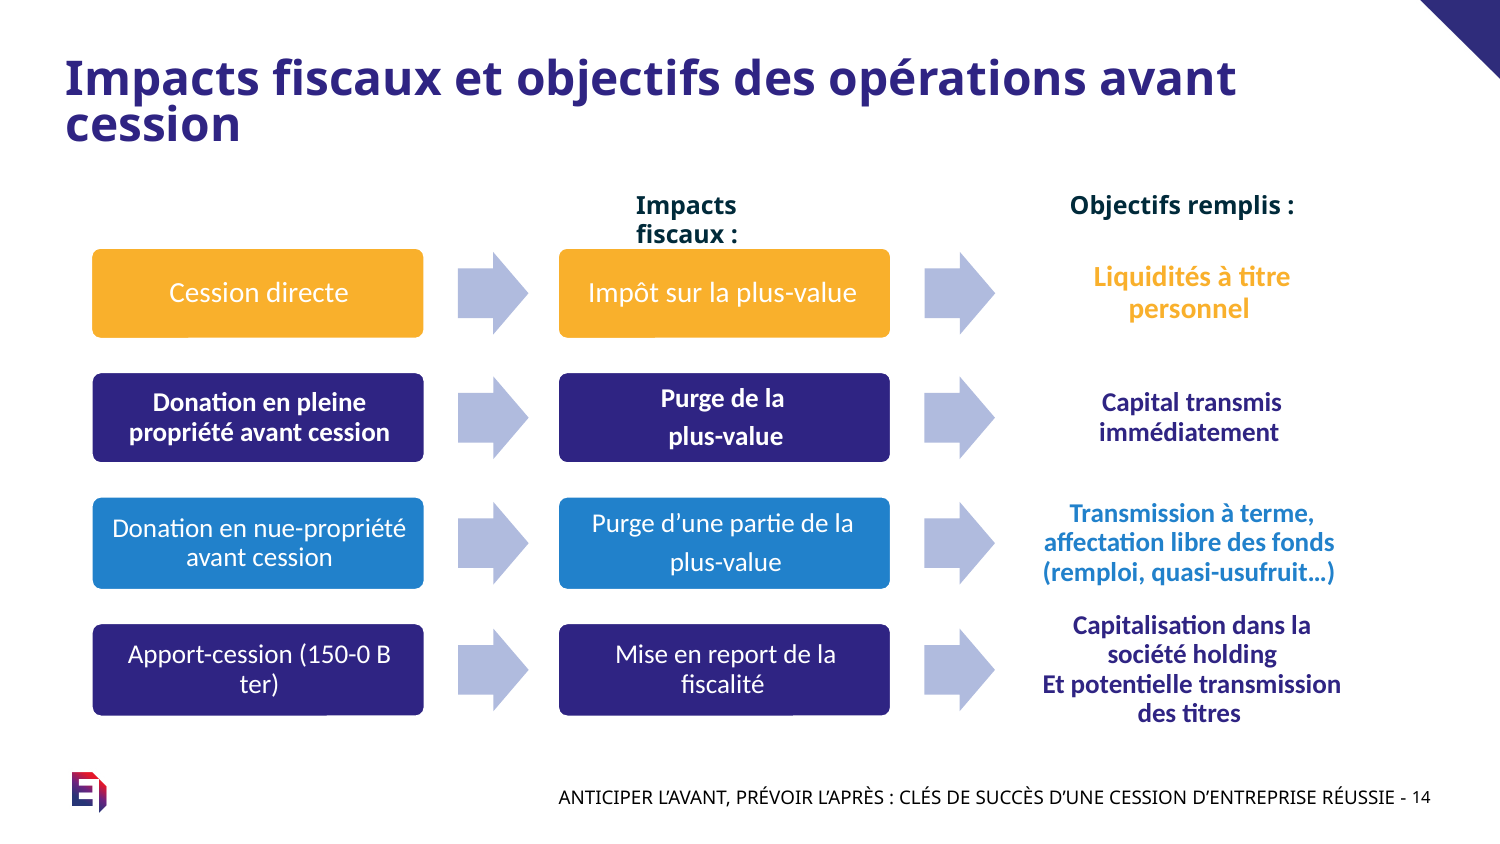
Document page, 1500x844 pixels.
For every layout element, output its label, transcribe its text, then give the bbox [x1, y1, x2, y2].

slide_number 14 [1411, 786, 1463, 807]
text_box Objectifs remplis : [1024, 182, 1347, 227]
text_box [89, 623, 1360, 717]
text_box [89, 496, 1360, 590]
title Impacts fiscaux et objectifs des opérations avant cession [65, 59, 1360, 107]
footer ANTICIPER L’AVANT, PRÉVOIR L’APRÈS : CLÉS DE SUCCÈS D’UNE CESSION D’ENTREPRISE RÉUSSIE - [106, 786, 1411, 807]
text_box Impacts fiscaux : [621, 181, 828, 247]
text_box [89, 372, 1360, 464]
picture [0, 0, 1500, 844]
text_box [89, 247, 1360, 339]
